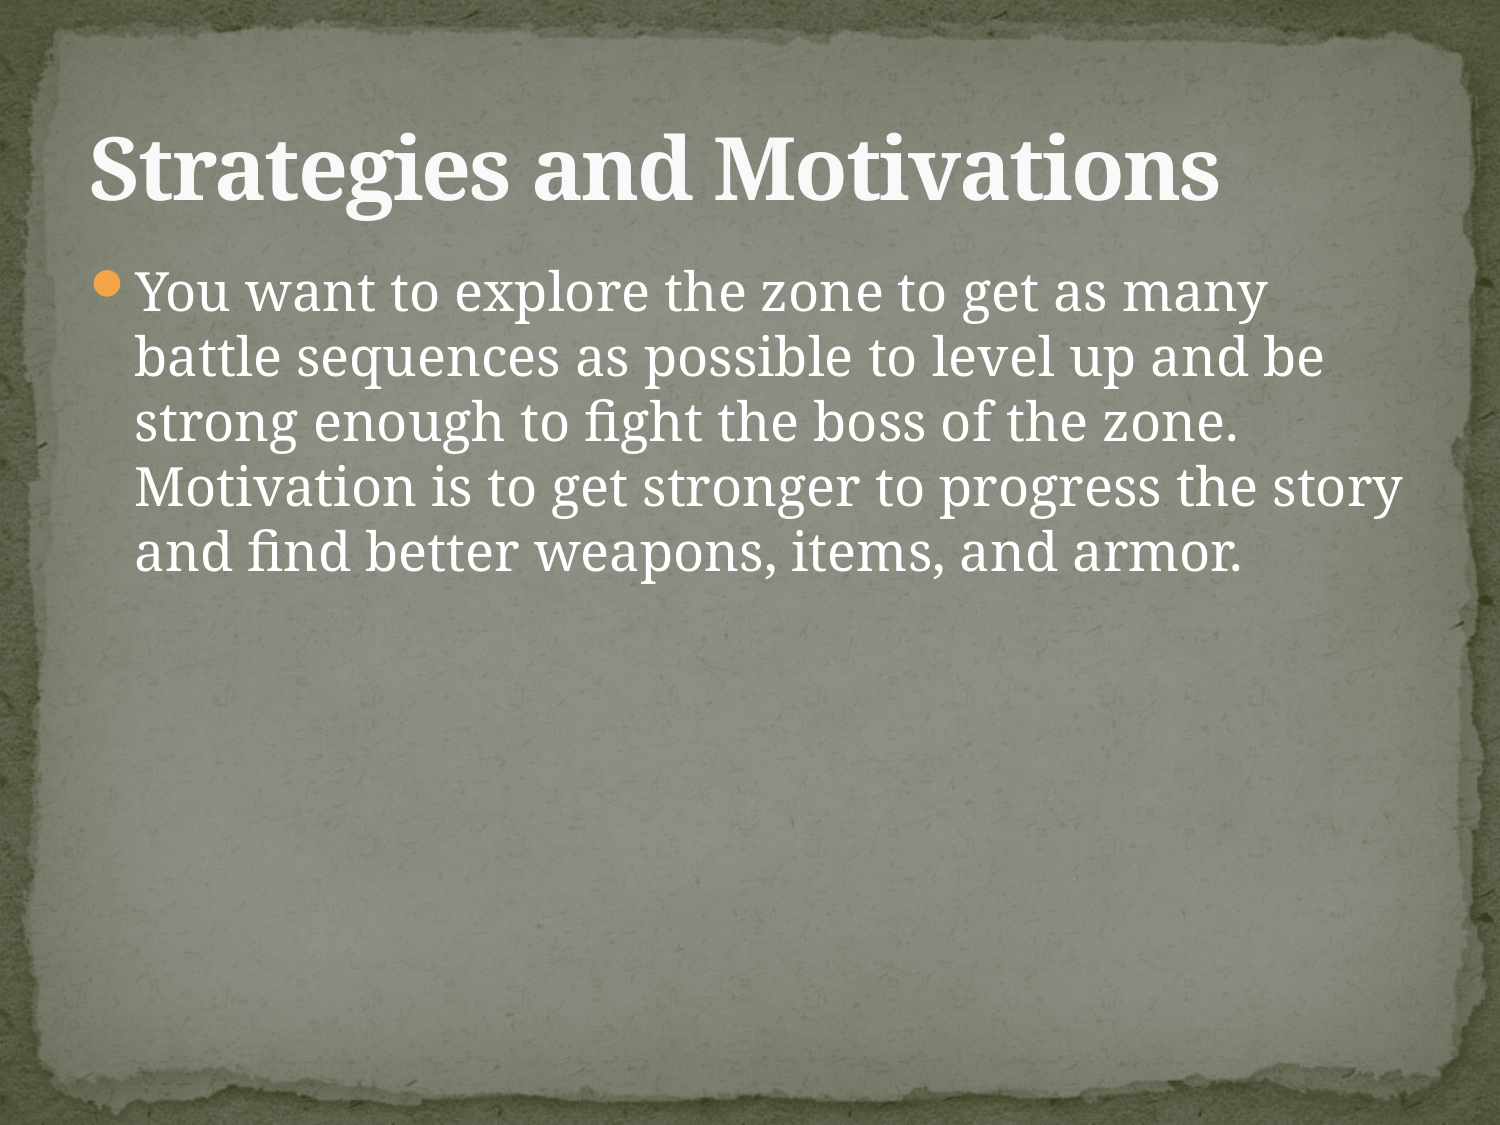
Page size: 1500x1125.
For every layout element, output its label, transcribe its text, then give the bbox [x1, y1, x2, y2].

title Strategies and Motivations [74, 24, 1425, 225]
list You want to explore the zone to get as many battle sequences as possible to level up and be strong enough to fight the boss of the zone. Motivation is to get stronger to progress the story and find better weapons, items, and armor. [75, 249, 1425, 1000]
